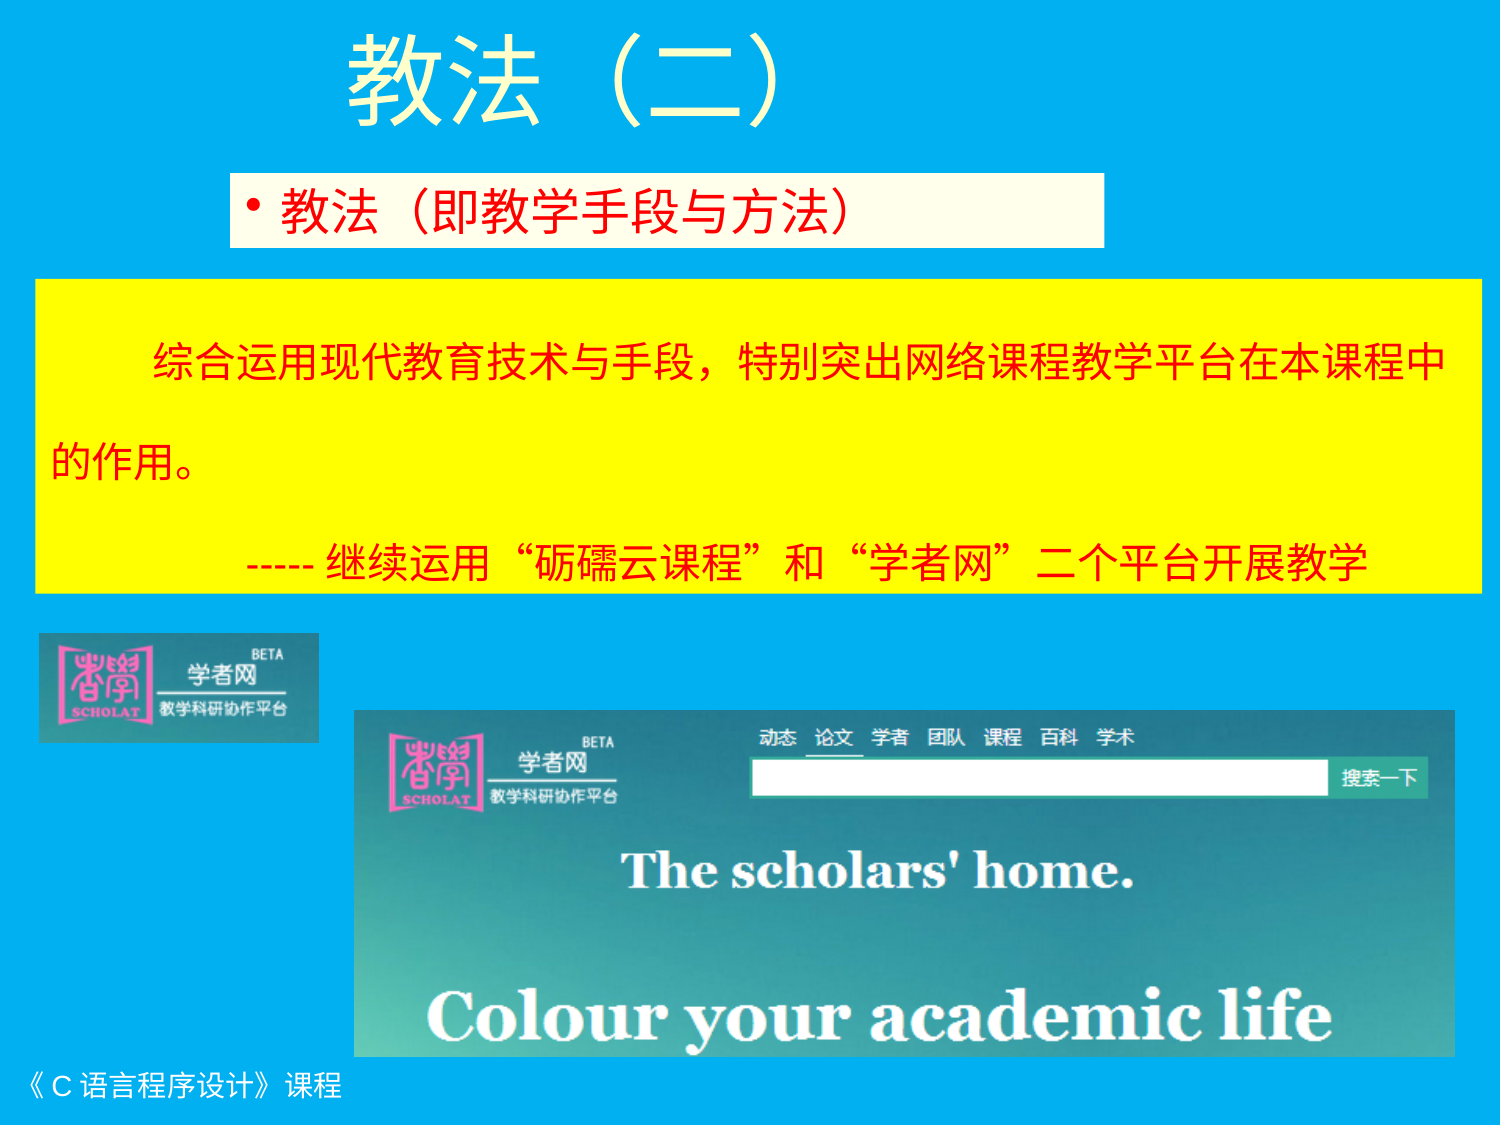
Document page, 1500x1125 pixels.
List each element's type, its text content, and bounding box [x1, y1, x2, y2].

text_box 教法（即教学手段与方法） [230, 173, 1105, 248]
picture [40, 634, 318, 742]
picture [355, 711, 1454, 1056]
footer 《C语言程序设计》课程 [0, 1046, 367, 1123]
text_box 综合运用现代教育技术与手段，特别突出网络课程教学平台在本课程中的作用。 -----继续运用“砺礝云课程”和“学者网”二个平台开展教学 [35, 278, 1483, 594]
title 教法（二） [330, 0, 1331, 188]
